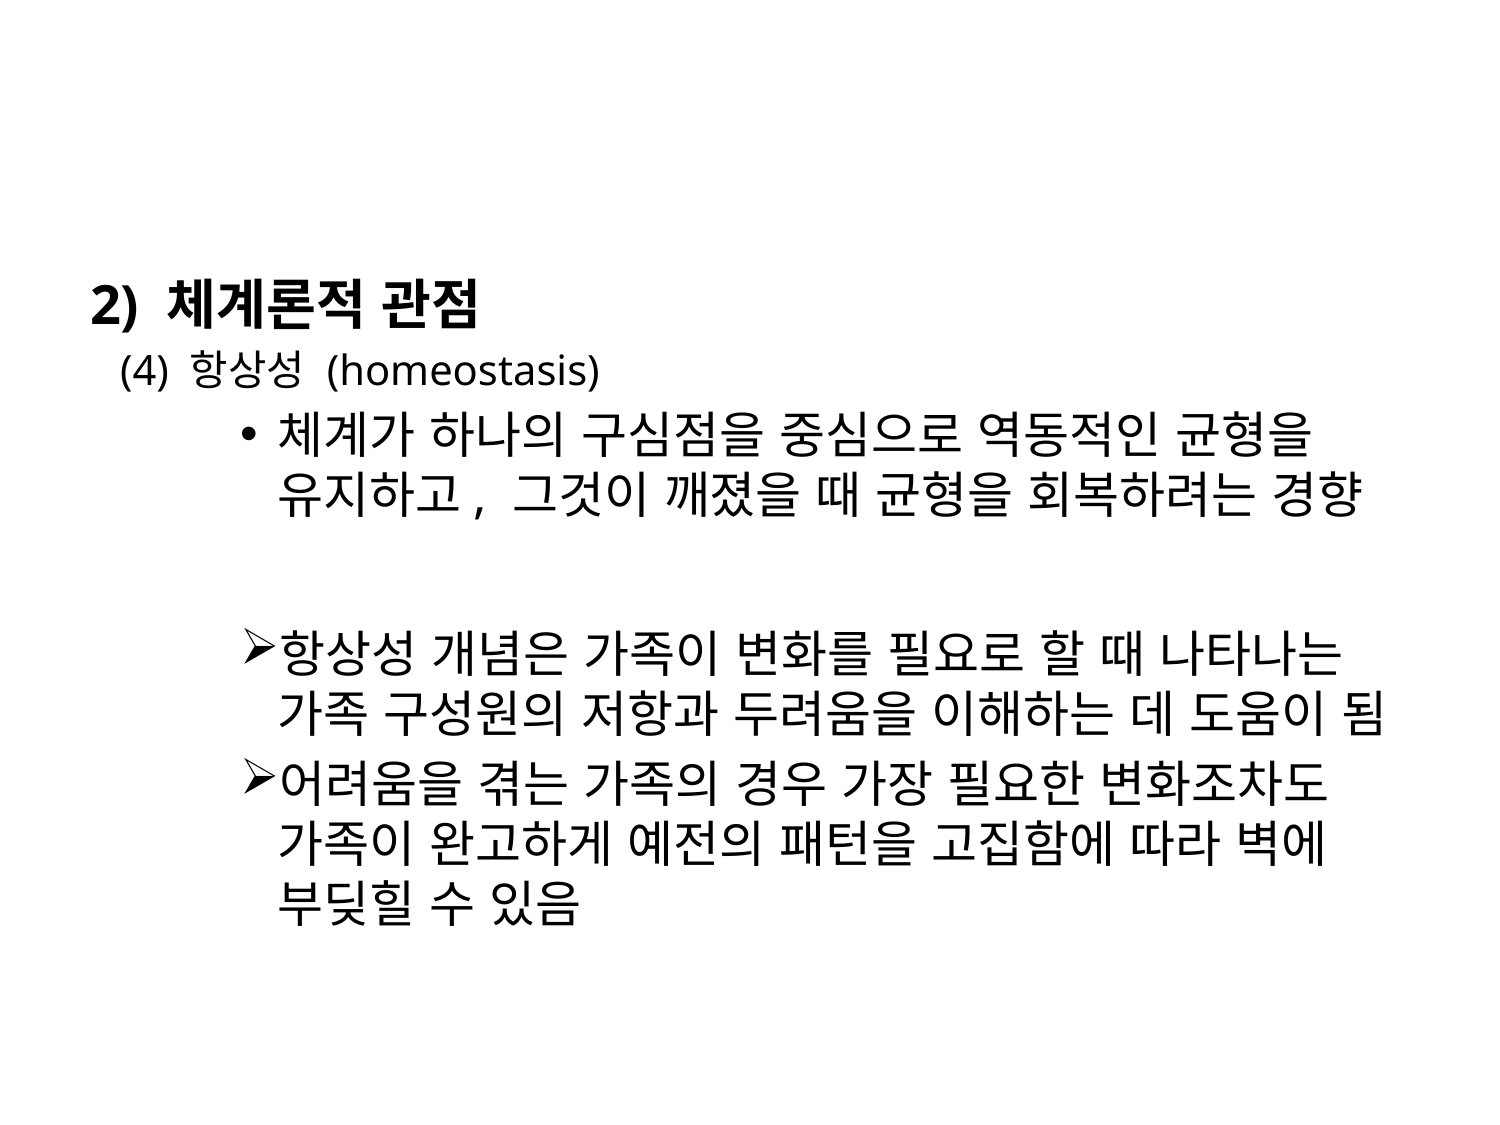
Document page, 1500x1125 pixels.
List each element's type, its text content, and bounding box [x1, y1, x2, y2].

list 2) 체계론적 관점 (4) 항상성 (homeostasis) 체계가 하나의 구심점을 중심으로 역동적인 균형을 유지하고, 그것이 깨졌을 때 균형을 회복하려는 경향 항상성 개념은 가족이 변화를 필요로 할 때 나타나는 가족 구성원의 저항과 두려움을 이해하는 데 도움이 됨 어려움을 겪는 가족의 경우 가장 필요한 변화조차도 가족이 완고하게 예전의 패턴을 고집함에 따라 벽에 부딪힐 수 있음 [75, 262, 1425, 1005]
